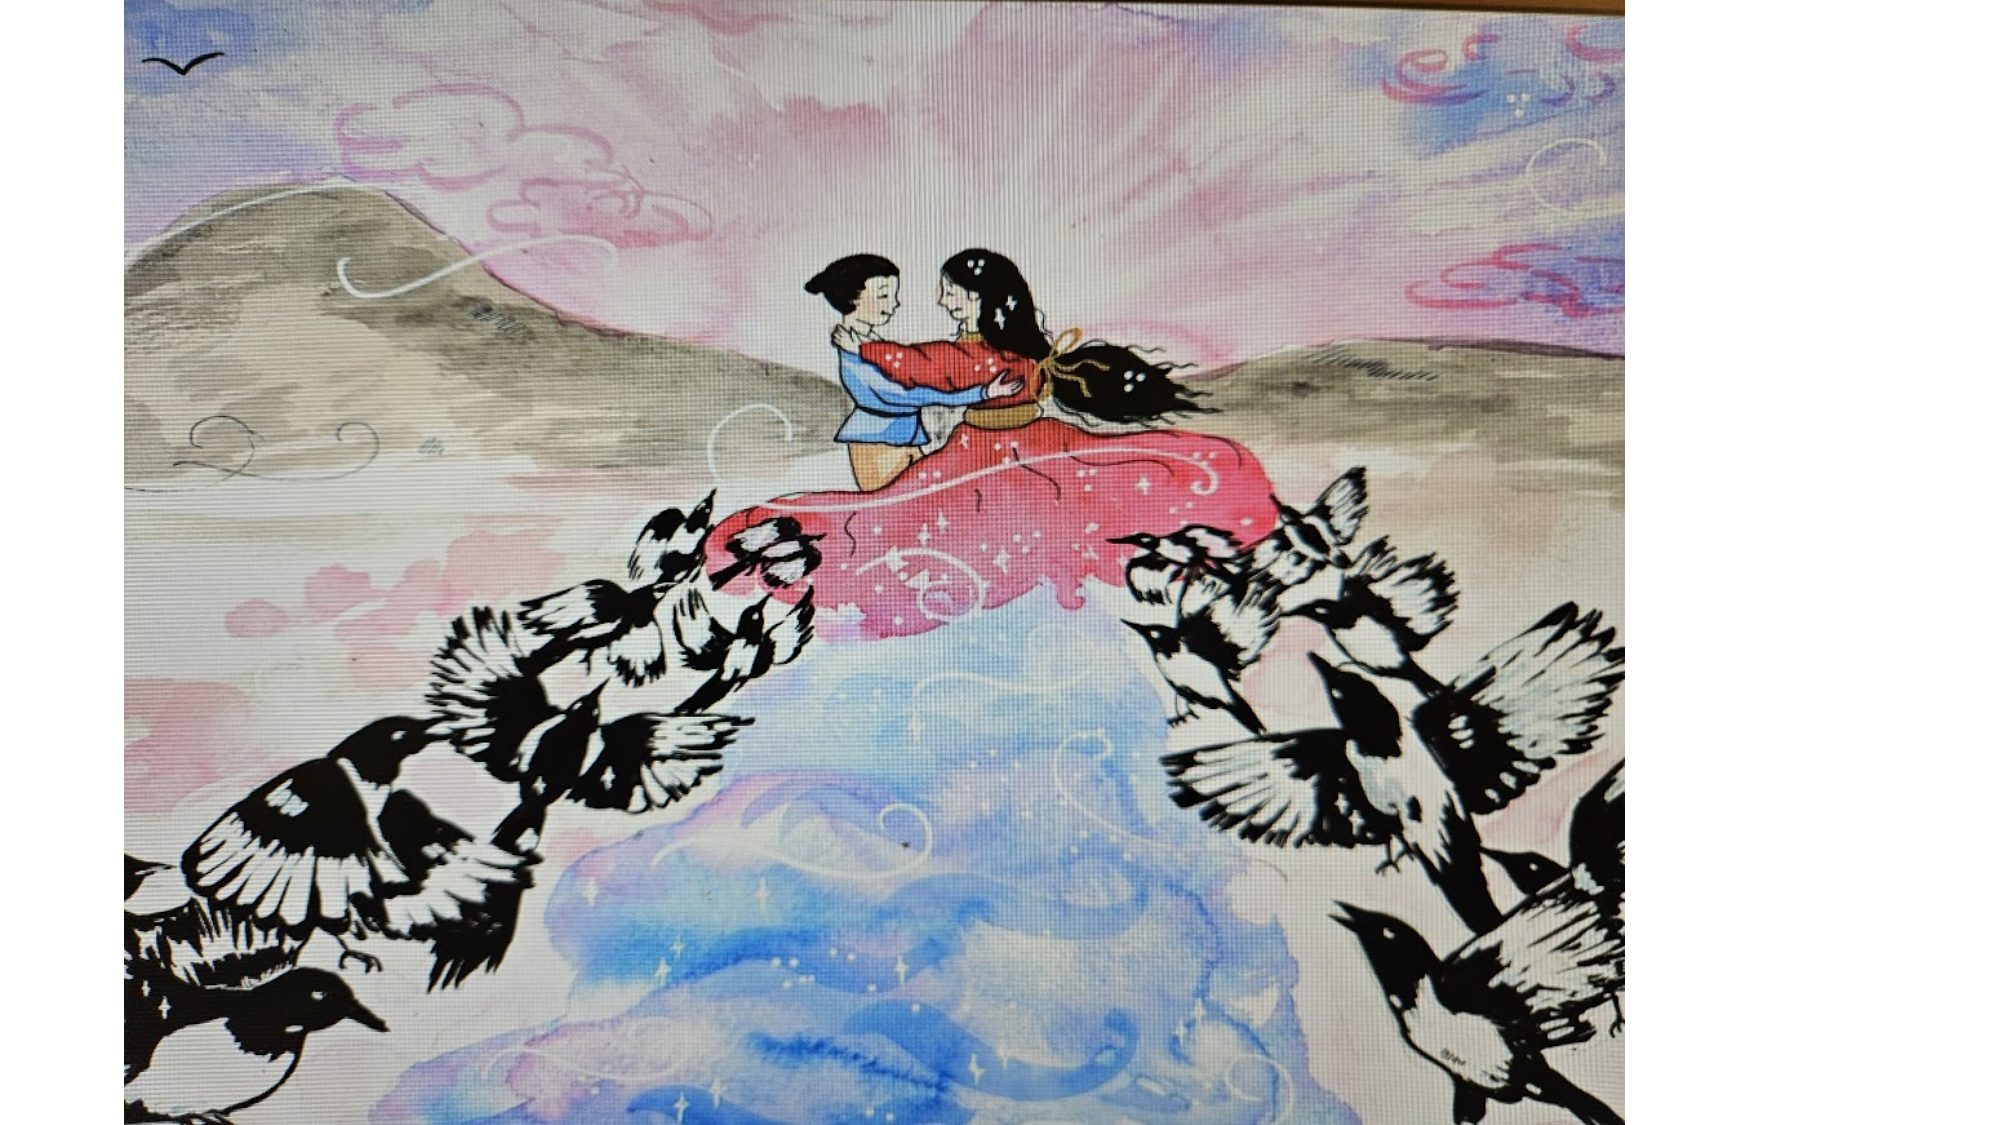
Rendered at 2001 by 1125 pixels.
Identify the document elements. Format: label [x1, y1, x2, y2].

list [124, 0, 1625, 1125]
